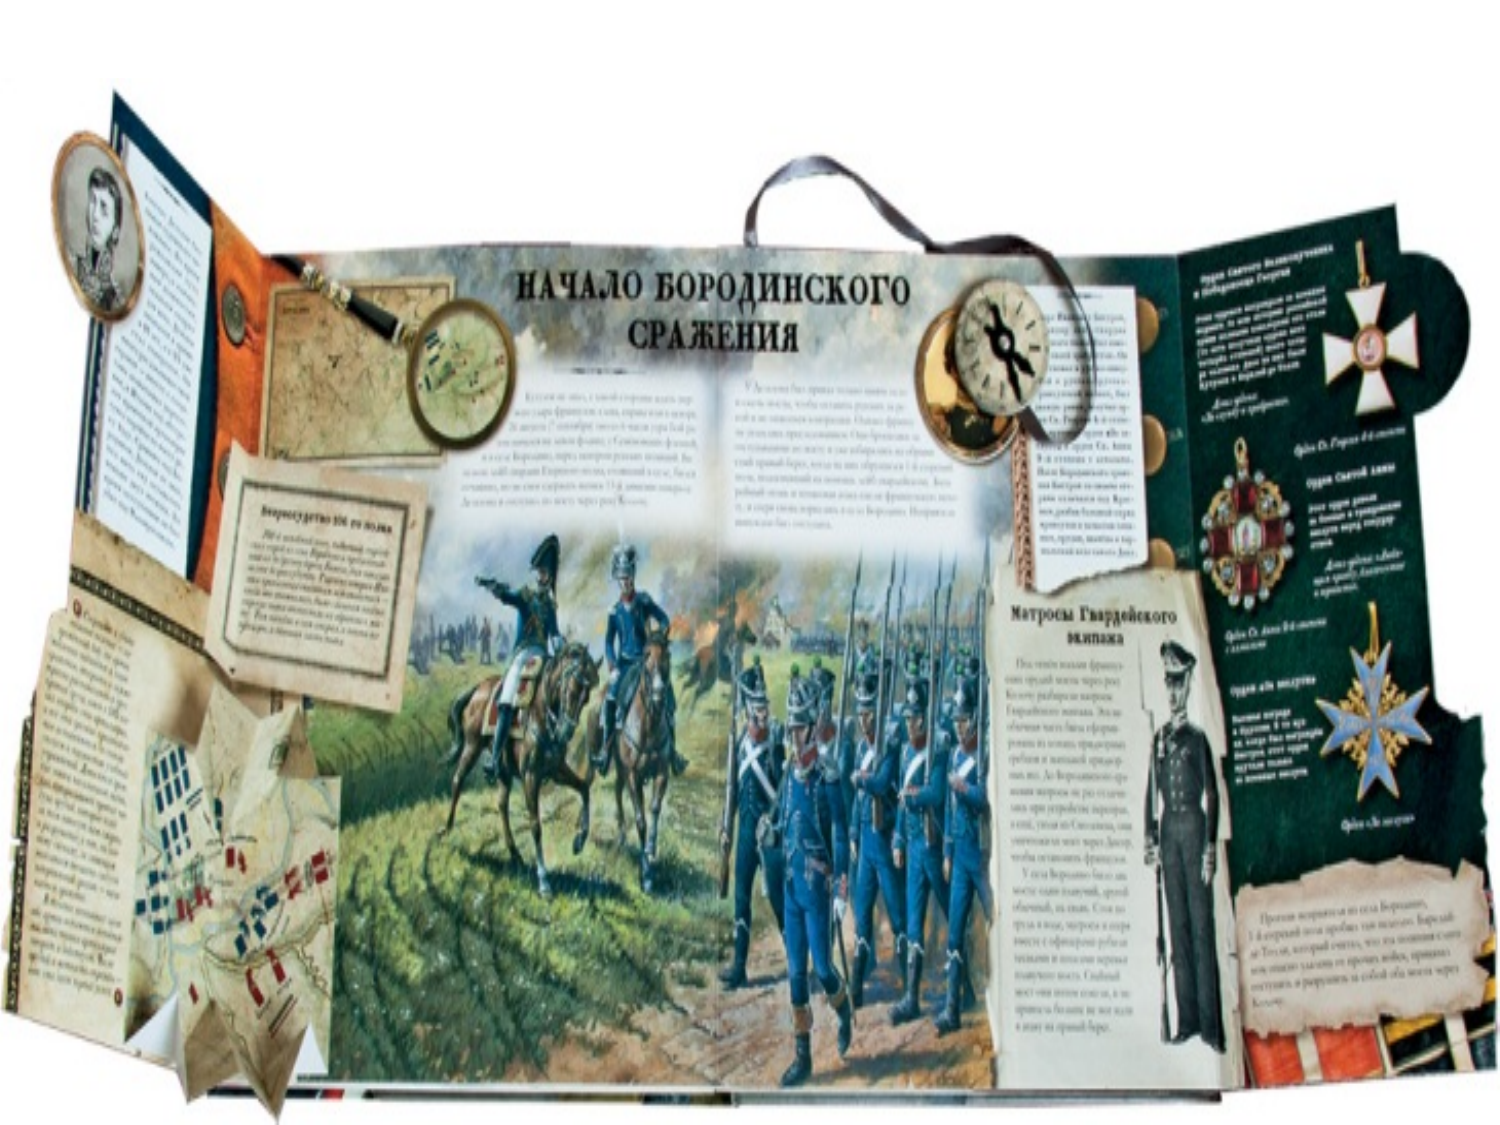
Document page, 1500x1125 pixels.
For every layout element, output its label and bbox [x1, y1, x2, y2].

list [0, 77, 1500, 1125]
